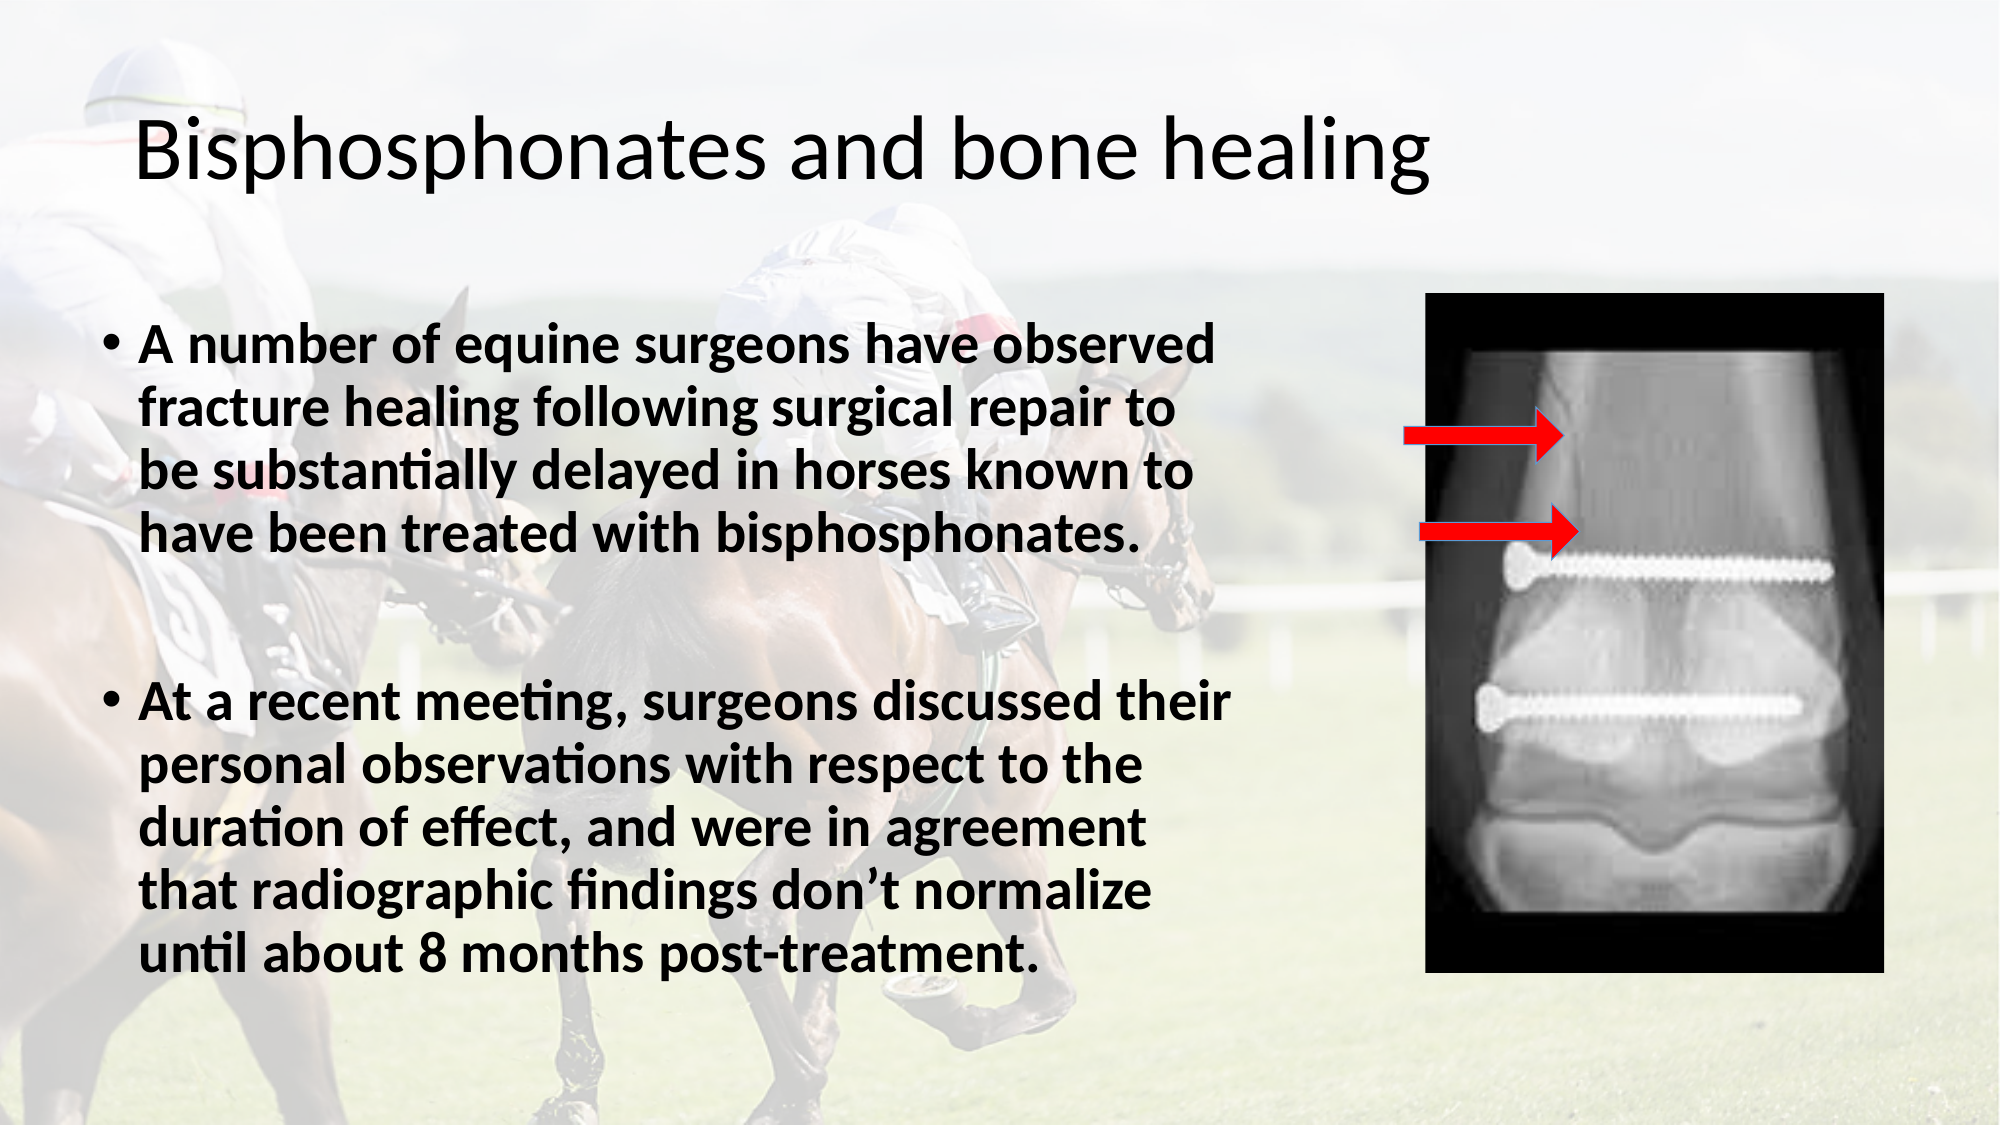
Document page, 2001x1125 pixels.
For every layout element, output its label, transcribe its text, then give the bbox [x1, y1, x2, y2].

list A number of equine surgeons have observed fracture healing following surgical repair to be substantially delayed in horses known to have been treated with bisphosphonates. At a recent meeting, surgeons discussed their personal observations with respect to the duration of effect, and were in agreement that radiographic findings don’t normalize until about 8 months post-treatment. [86, 306, 1260, 993]
text_box [1403, 425, 1425, 446]
text_box [1418, 521, 1425, 542]
title Bisphosphonates and bone healing [118, 40, 1844, 259]
picture [1425, 293, 1885, 973]
